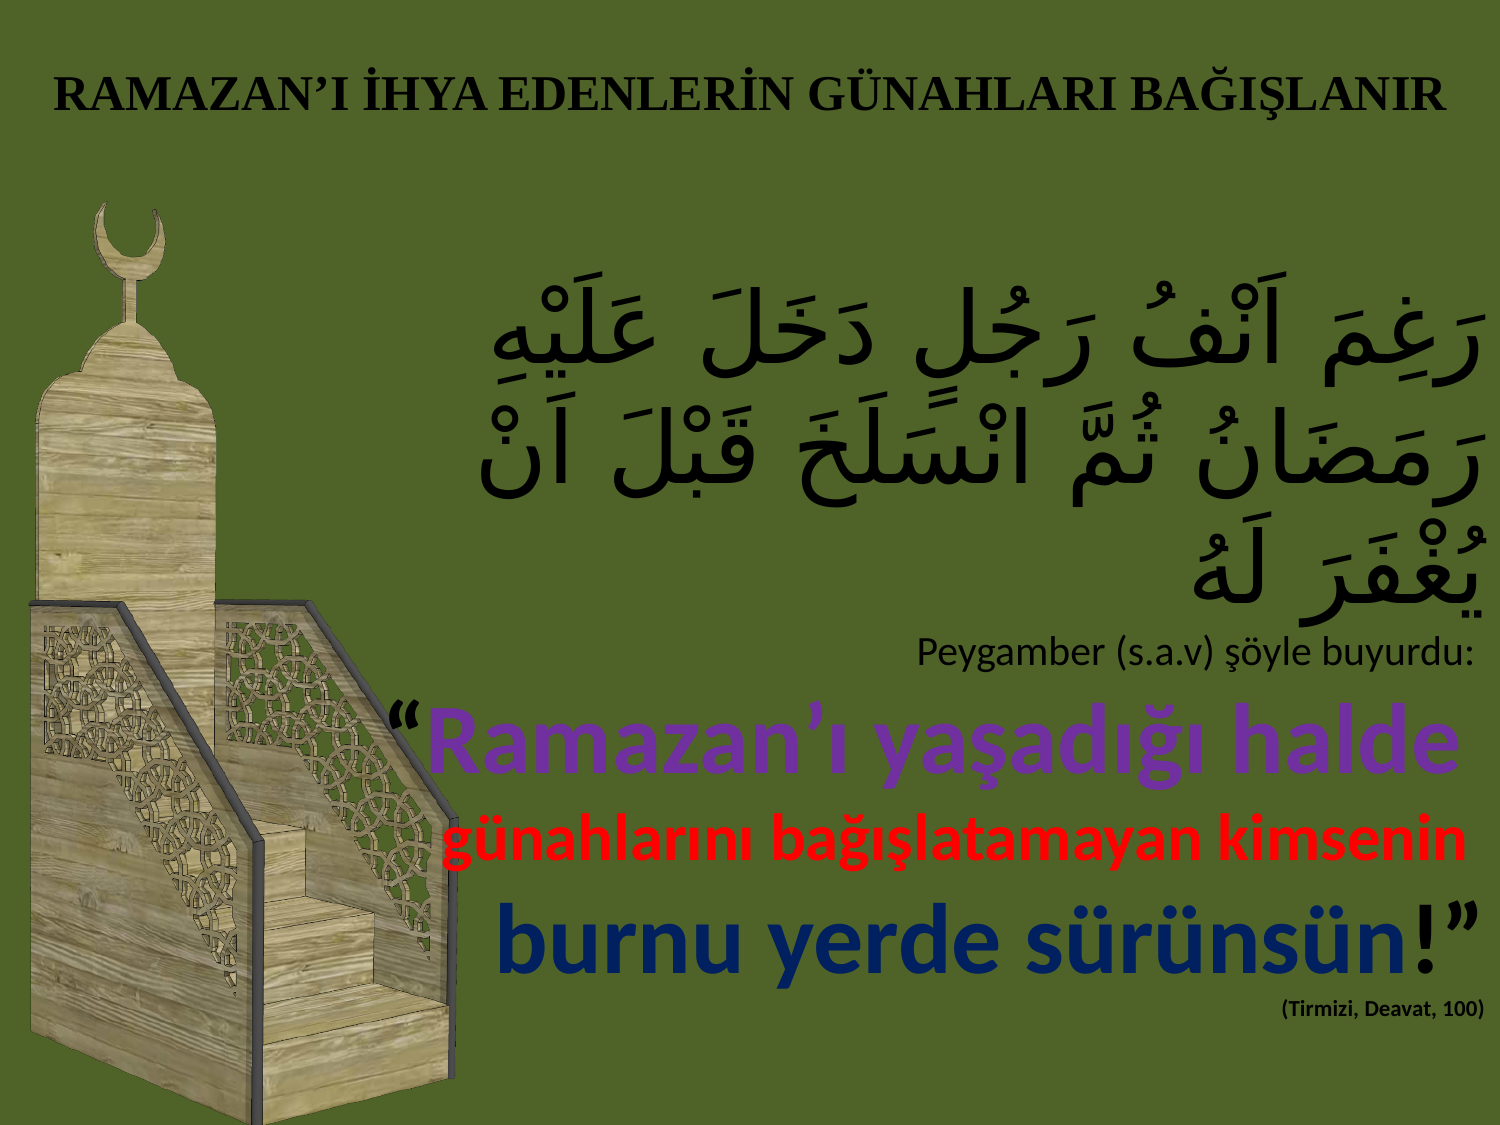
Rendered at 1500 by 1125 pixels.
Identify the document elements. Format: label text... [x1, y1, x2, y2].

picture [0, 190, 503, 1125]
text_box RAMAZAN’I İHYA EDENLERİN GÜNAHLARI BAĞIŞLANIR [0, 17, 1500, 163]
text_box رَغِمَ اَنْفُ رَجُلٍ دَخَلَ عَلَيْهِ رَمَضَانُ ثُمَّ انْسَلَخَ قَبْلَ اَنْ يُغْفَرَ لَهُ Peygamber (s.a.v) şöyle buyurdu: “Ramazan’ı yaşadığı halde günahlarını bağışlatamayan kimsenin burnu yerde sürünsün!” (Tirmizi, Deavat, 100) [500, 189, 1500, 1096]
